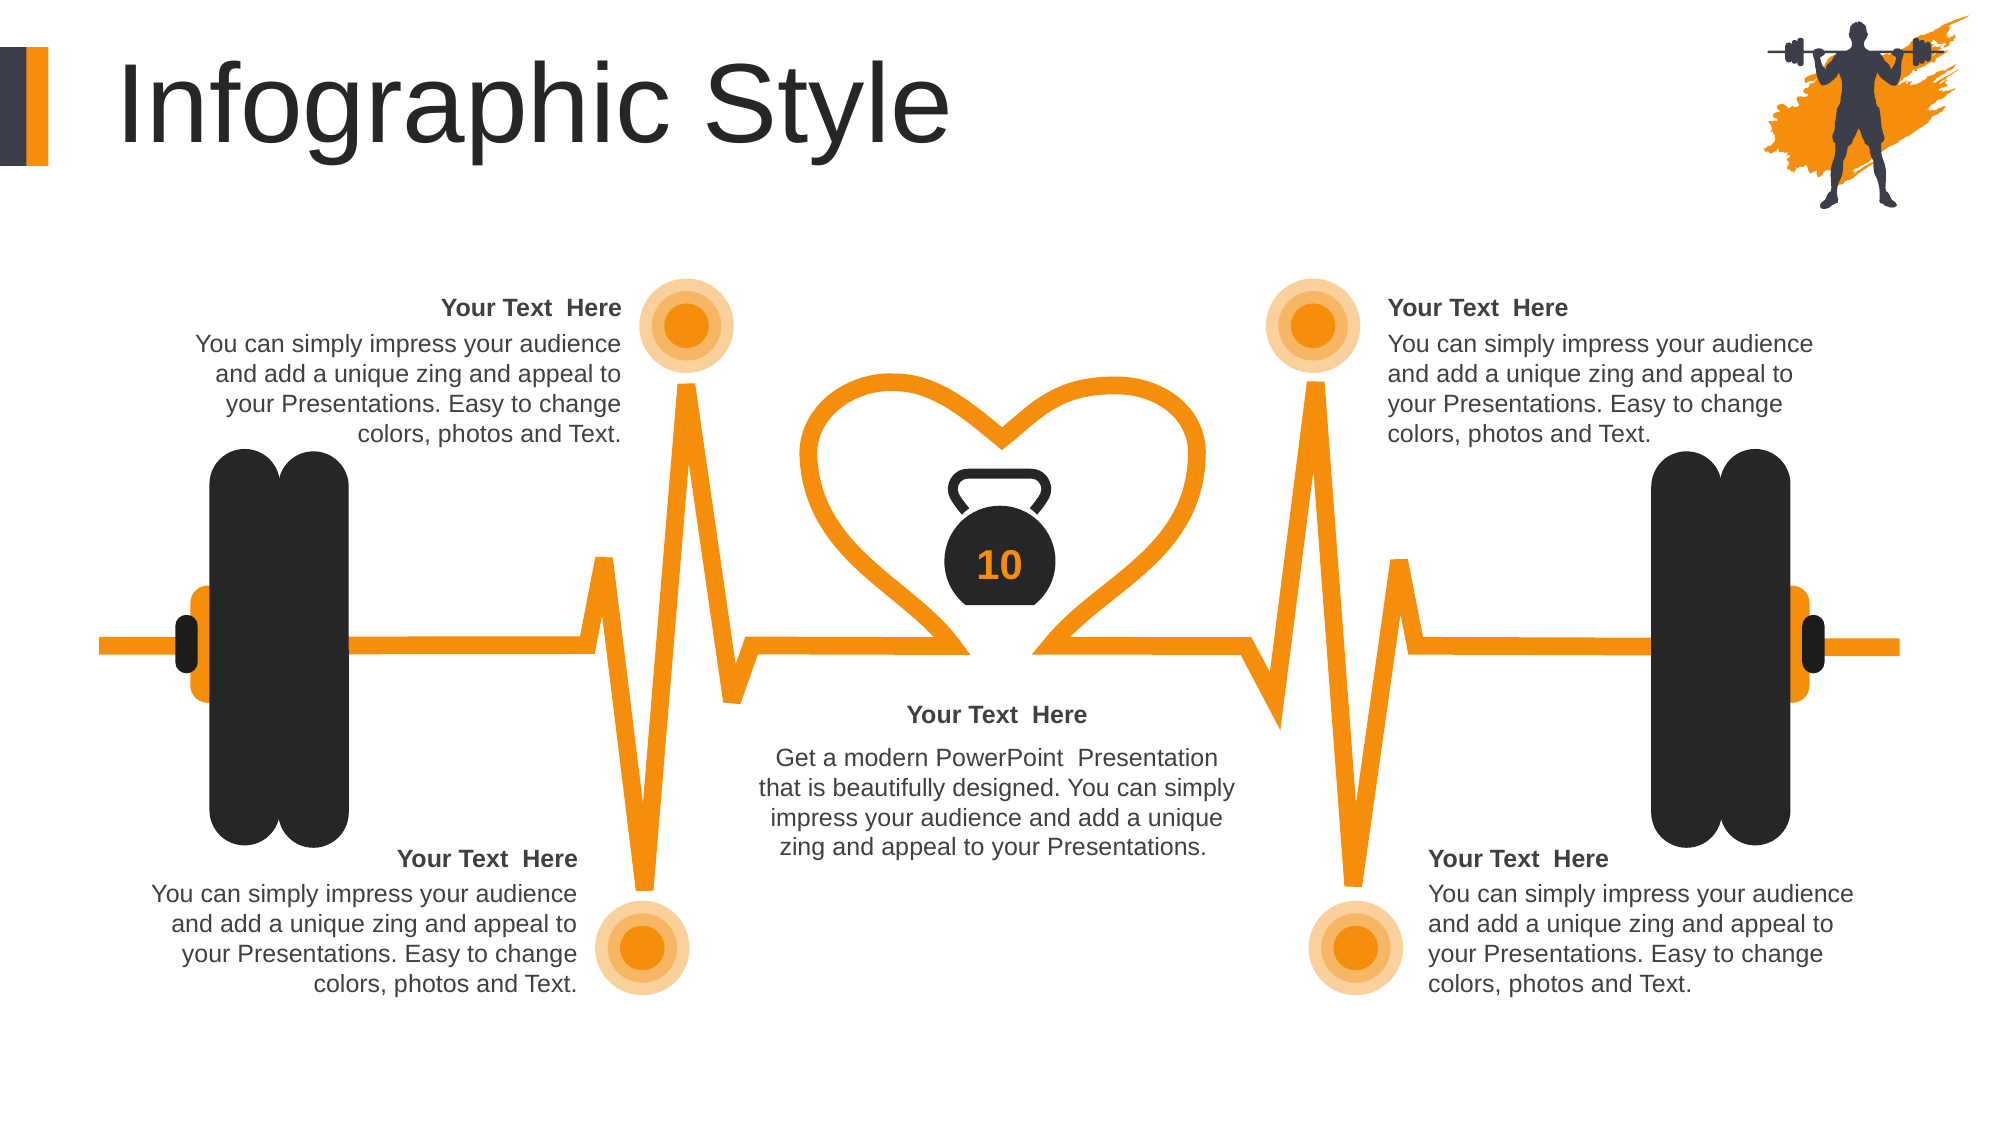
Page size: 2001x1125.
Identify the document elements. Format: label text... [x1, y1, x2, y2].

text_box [595, 900, 690, 996]
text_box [1413, 834, 1880, 1007]
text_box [170, 284, 638, 457]
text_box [743, 691, 1252, 871]
list Infographic Style [100, 47, 1952, 166]
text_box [1372, 284, 1840, 457]
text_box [126, 834, 594, 1007]
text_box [944, 468, 1056, 605]
text_box [349, 381, 1651, 891]
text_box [175, 448, 349, 848]
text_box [1651, 448, 1825, 848]
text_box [1308, 900, 1404, 996]
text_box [1265, 278, 1361, 373]
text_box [639, 278, 734, 373]
